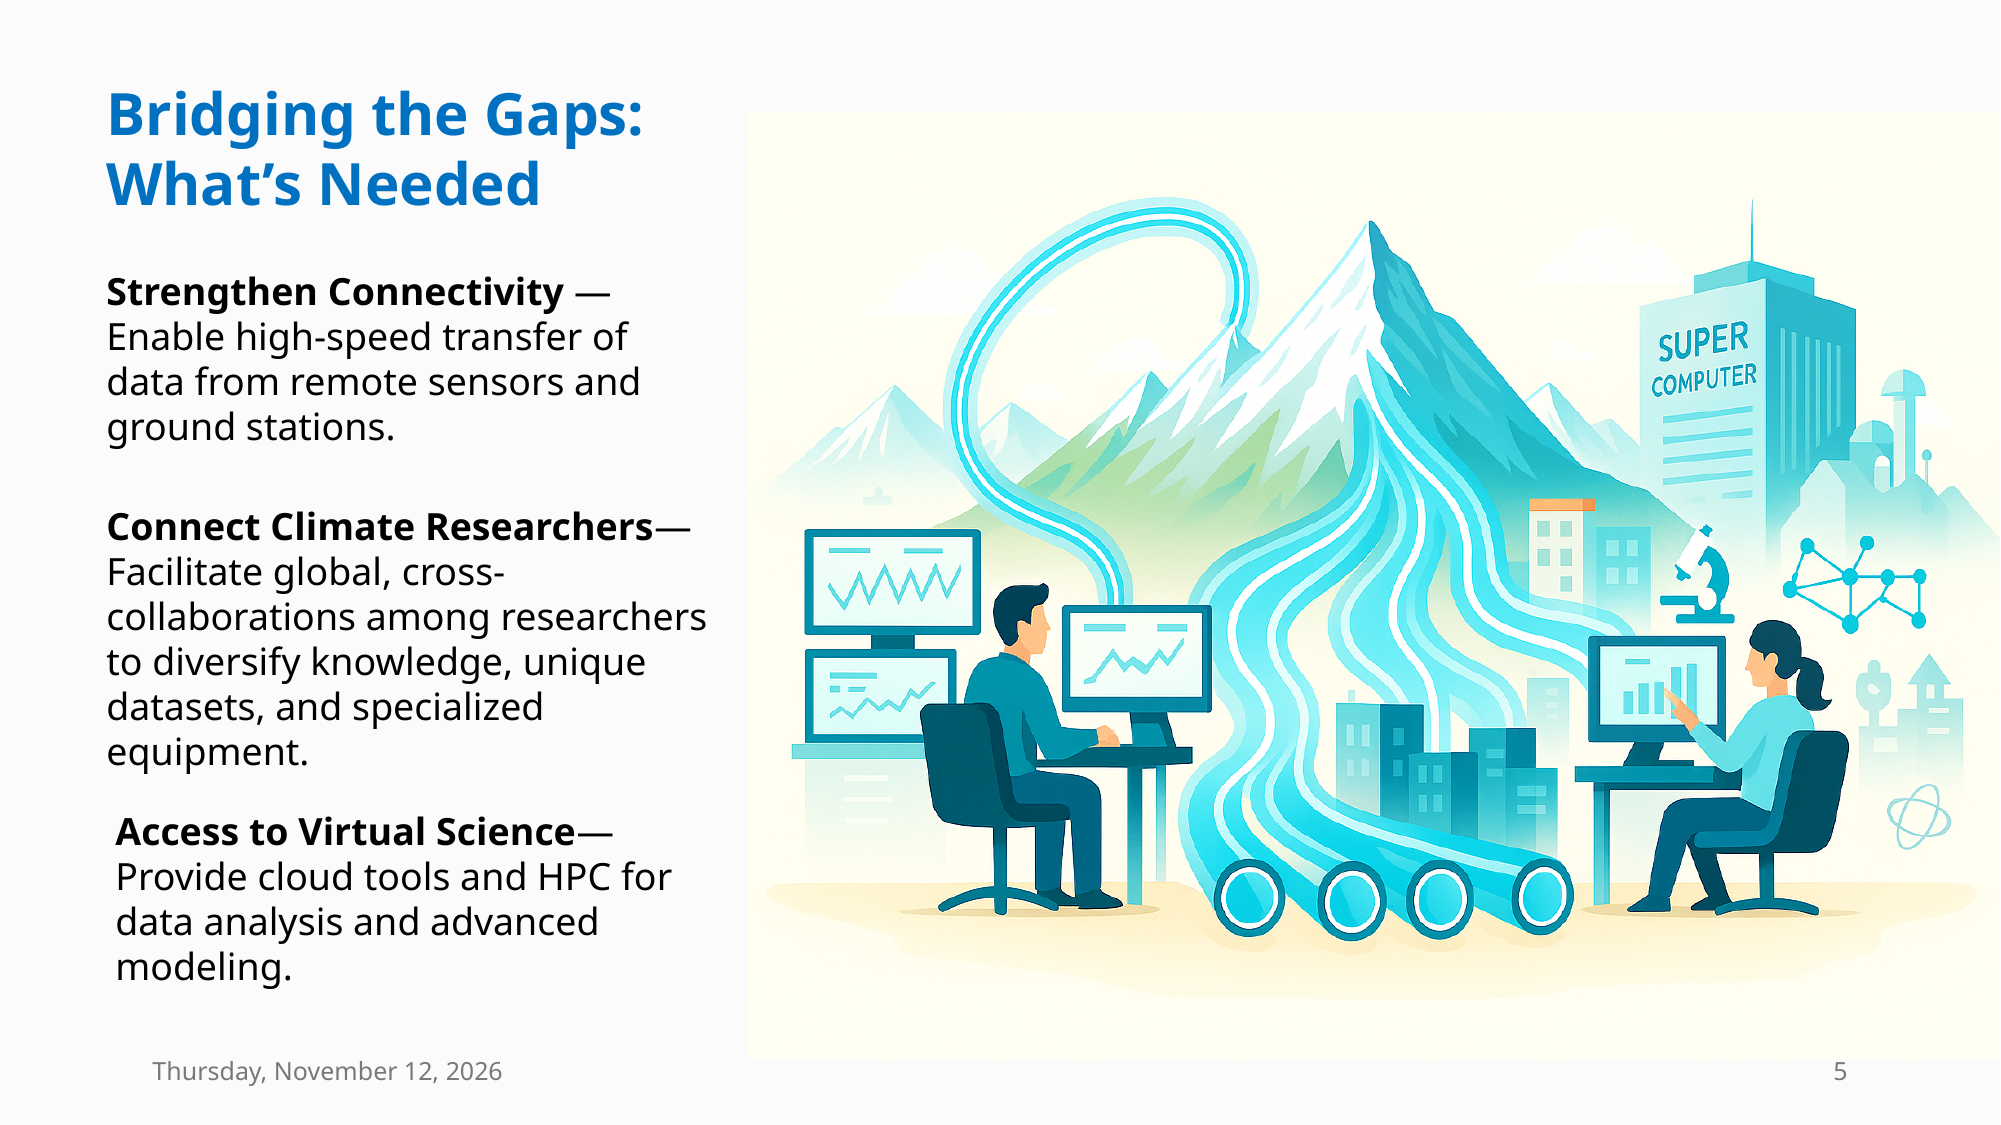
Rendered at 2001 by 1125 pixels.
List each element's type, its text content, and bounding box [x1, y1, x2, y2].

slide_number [137, 1042, 588, 1103]
slide_number 5 [1412, 1061, 1863, 1103]
text_box Access to Virtual Science—Provide cloud tools and HPC for data analysis and advanced modeling. [100, 800, 746, 1040]
text_box Strengthen Connectivity —Enable high-speed transfer of data from remote sensors and ground stations. [91, 260, 709, 456]
text_box Connect Climate Researchers—Facilitate global, cross- collaborations among researchers to diversify knowledge, unique datasets, and specialized equipment. [91, 495, 746, 781]
text_box Bridging the Gaps: What’s Needed [91, 69, 772, 225]
picture [746, 111, 2000, 1061]
